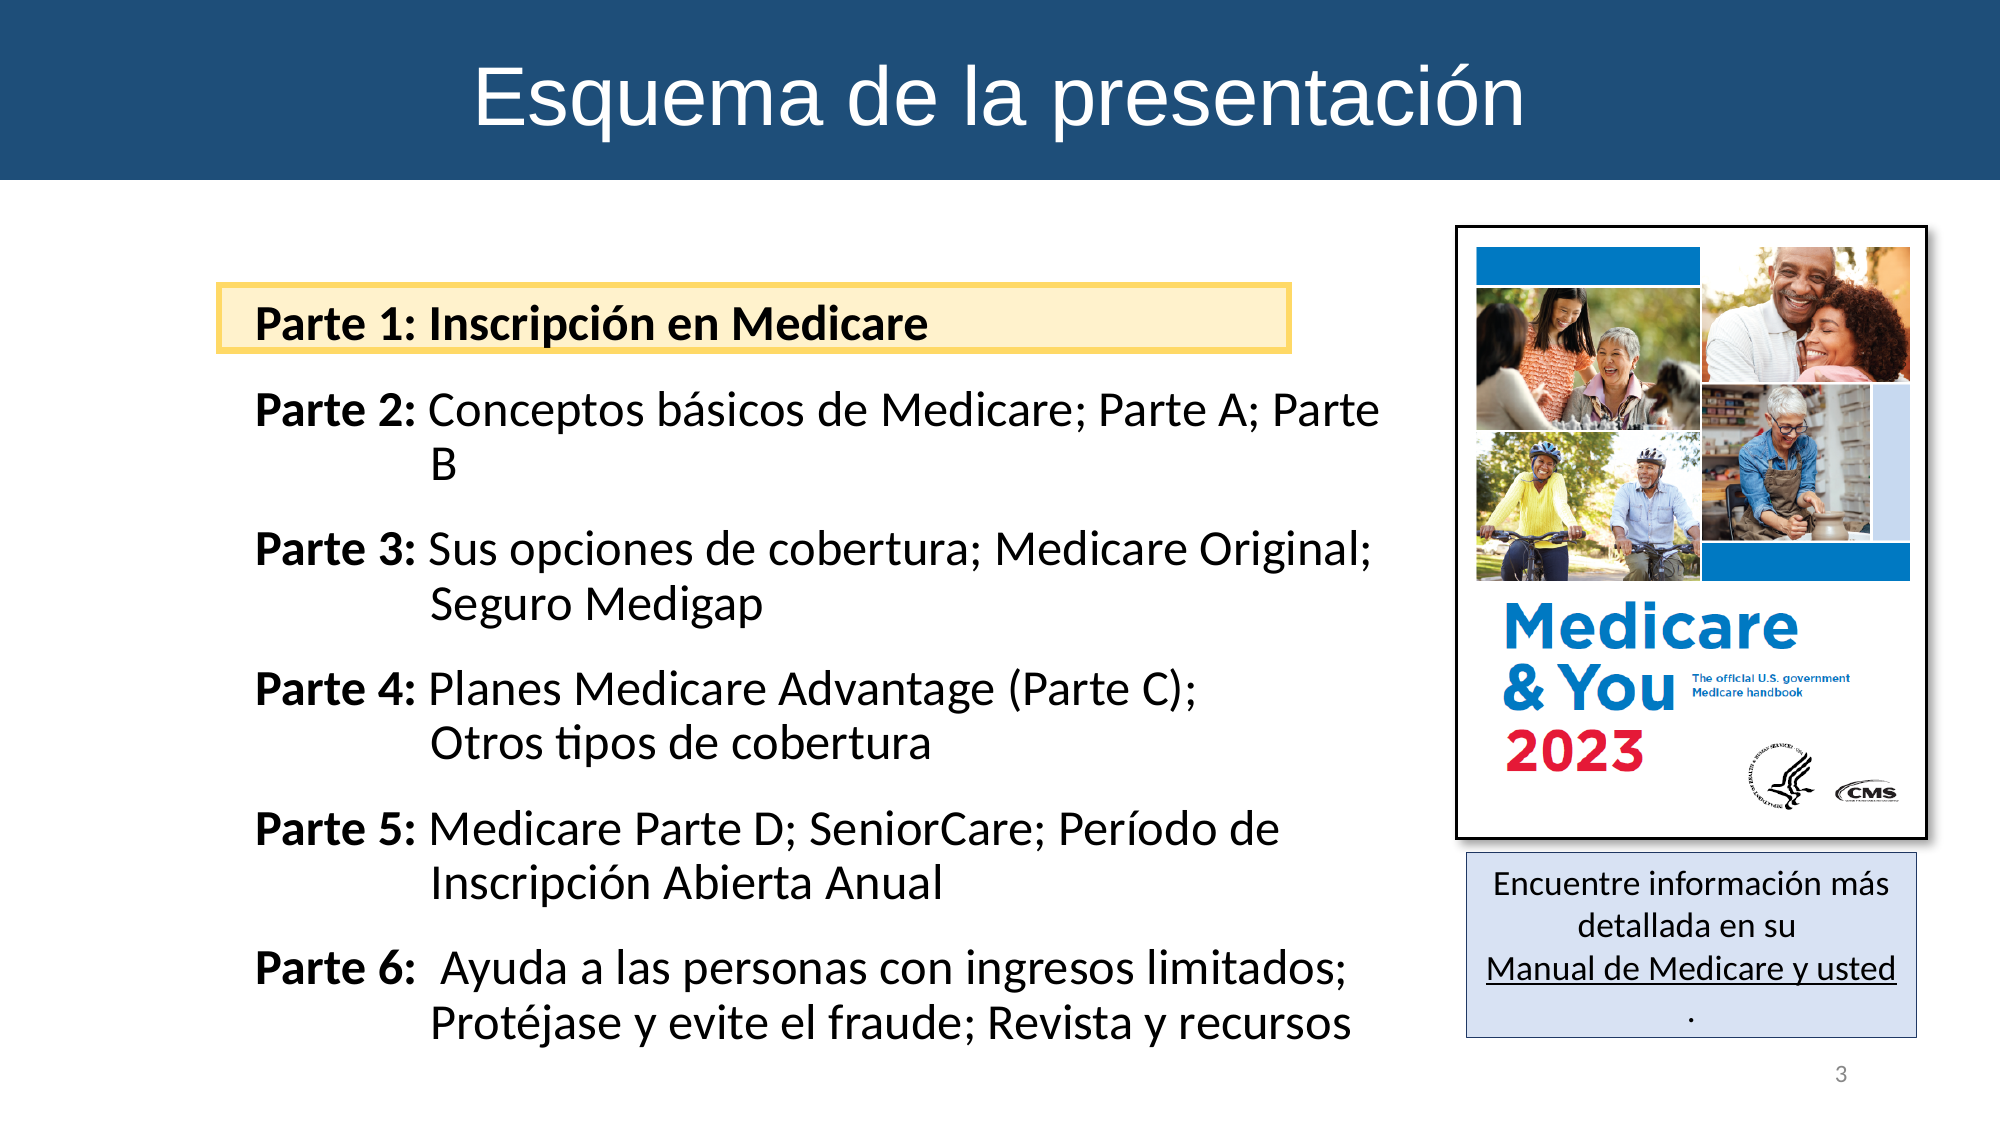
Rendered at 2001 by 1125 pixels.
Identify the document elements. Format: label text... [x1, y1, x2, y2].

text_box Esquema de la presentación [0, 0, 2000, 180]
slide_number 3 [1412, 1042, 1863, 1103]
text_box Parte 1: Inscripción en Medicare Parte 2: Conceptos básicos de Medicare; Parte A; Parte B Parte 3: Sus opciones de cobertura; Medicare Original; Seguro Medigap Parte 4: Planes Medicare Advantage (Parte C); Otros tipos de cobertura Parte 5: Medicare Parte D; SeniorCare; Período de Inscripción Abierta Anual Parte 6: Ayuda a las personas con ingresos limitados; Protéjase y evite el fraude; Revista y recursos [240, 289, 1436, 1063]
picture [1457, 227, 1926, 838]
text_box Encuentre información más detallada en su Manual de Medicare y usted. [1466, 852, 1917, 1038]
text_box [218, 284, 1289, 351]
